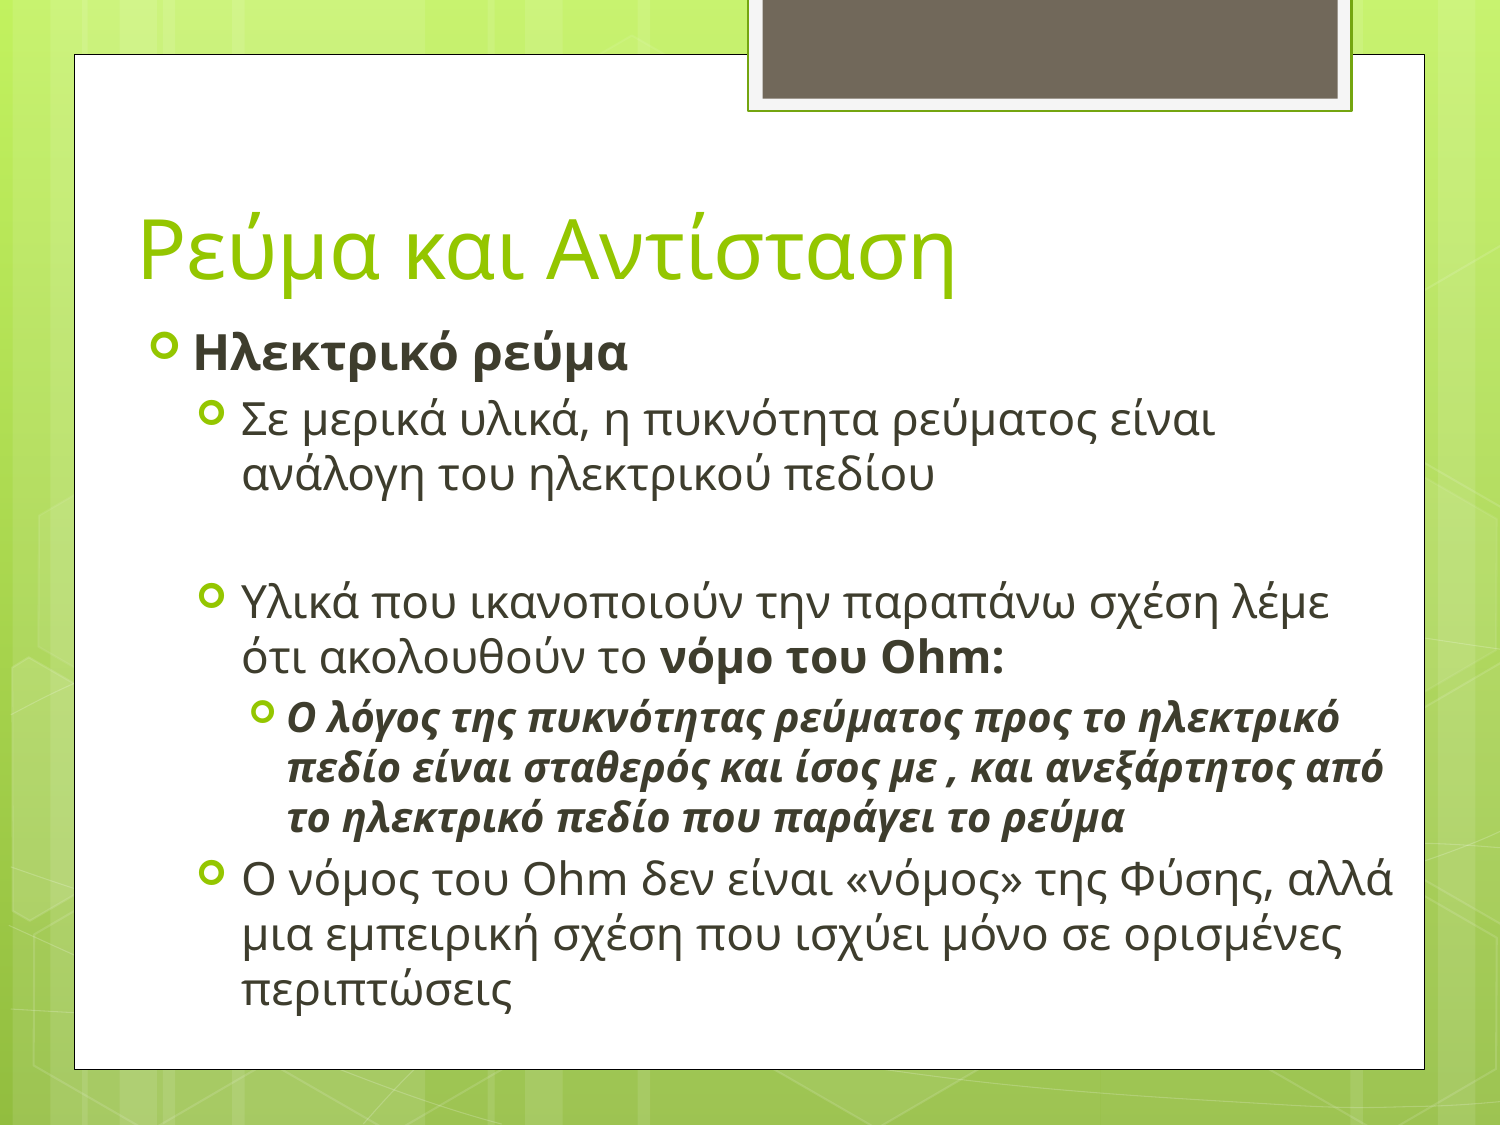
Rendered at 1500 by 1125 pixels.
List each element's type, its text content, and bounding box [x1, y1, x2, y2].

title Ρεύμα και Αντίσταση [121, 116, 1338, 304]
